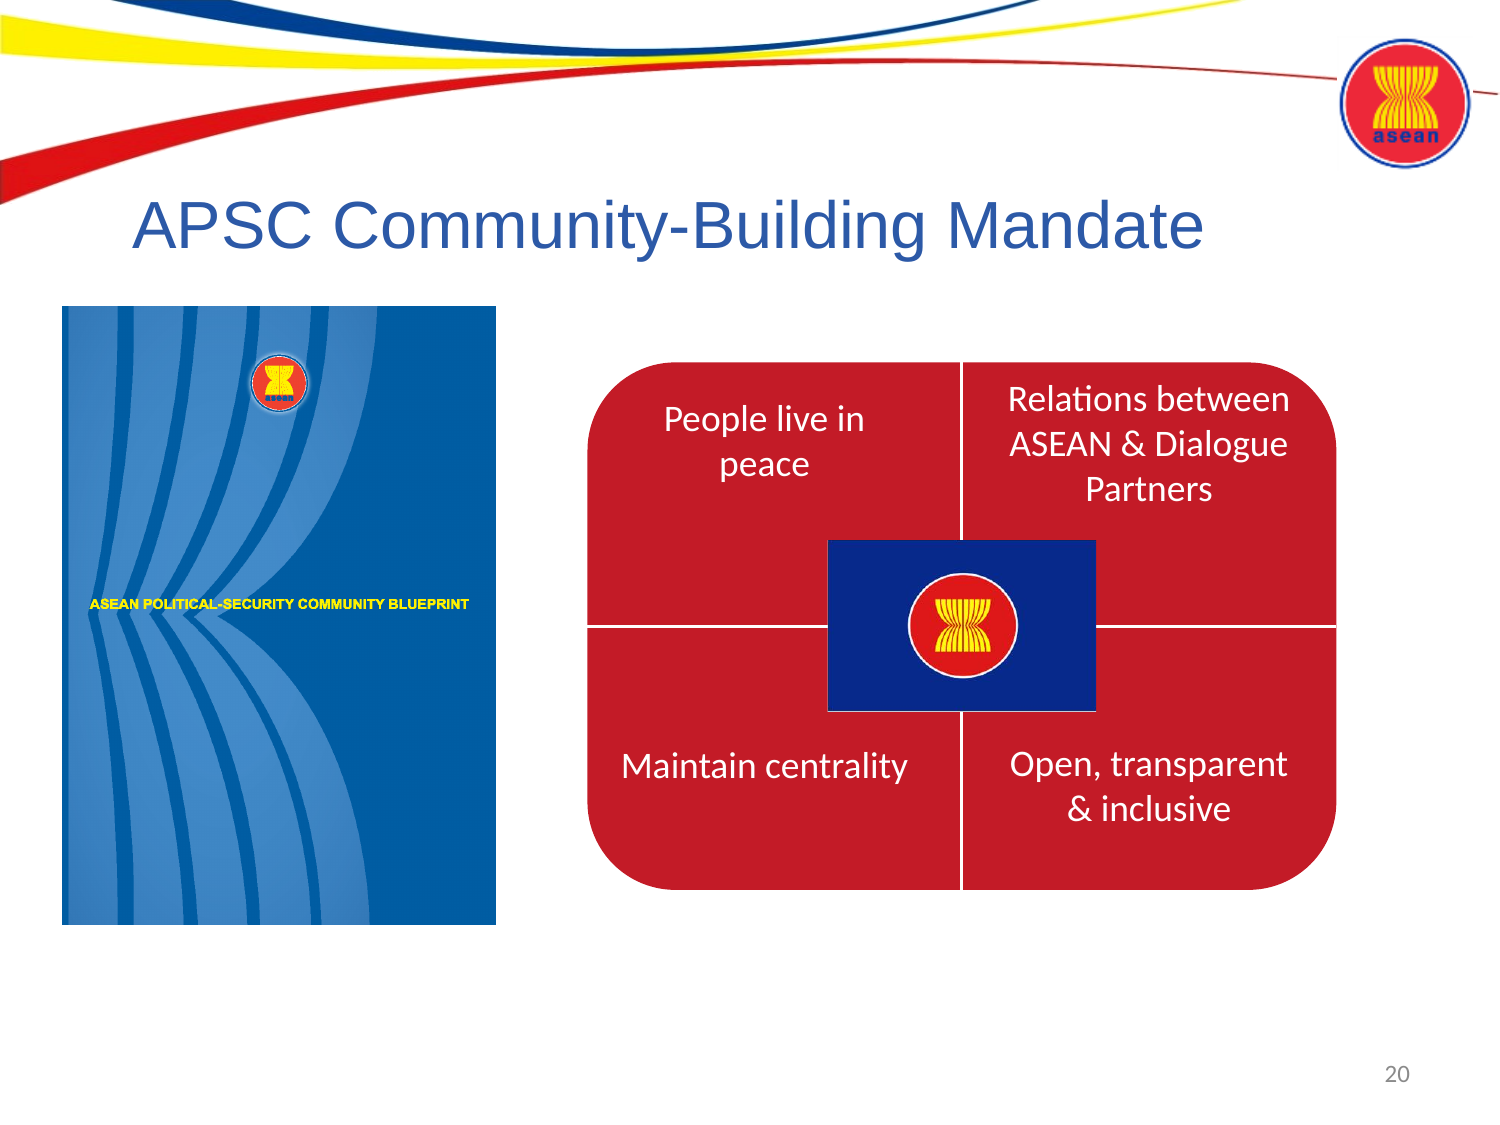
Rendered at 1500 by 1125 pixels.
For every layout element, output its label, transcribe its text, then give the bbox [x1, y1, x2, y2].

picture [0, 0, 1500, 207]
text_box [587, 362, 1337, 891]
slide_number 20 [1074, 1042, 1425, 1103]
picture [62, 306, 496, 926]
picture [827, 540, 1097, 713]
title APSC Community-Building Mandate [117, 164, 1289, 280]
